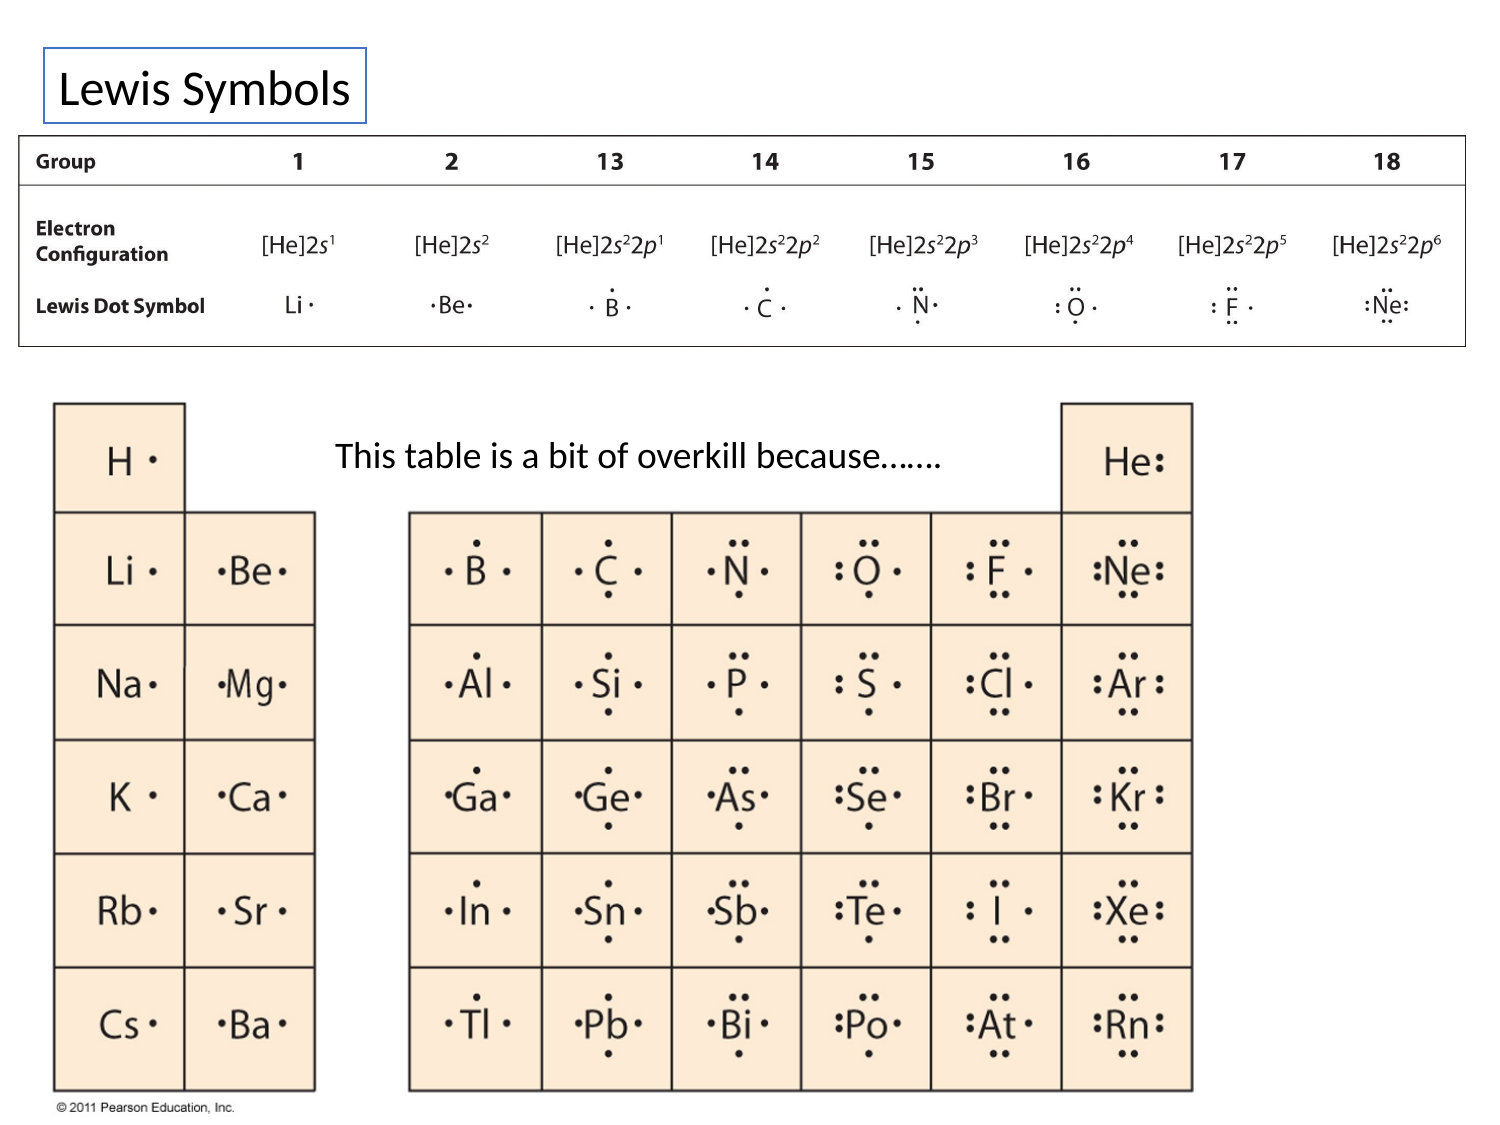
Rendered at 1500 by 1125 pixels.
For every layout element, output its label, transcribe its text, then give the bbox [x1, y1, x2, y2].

picture [18, 135, 1466, 347]
text_box Lewis Symbols [43, 47, 367, 124]
picture [42, 401, 1204, 1125]
